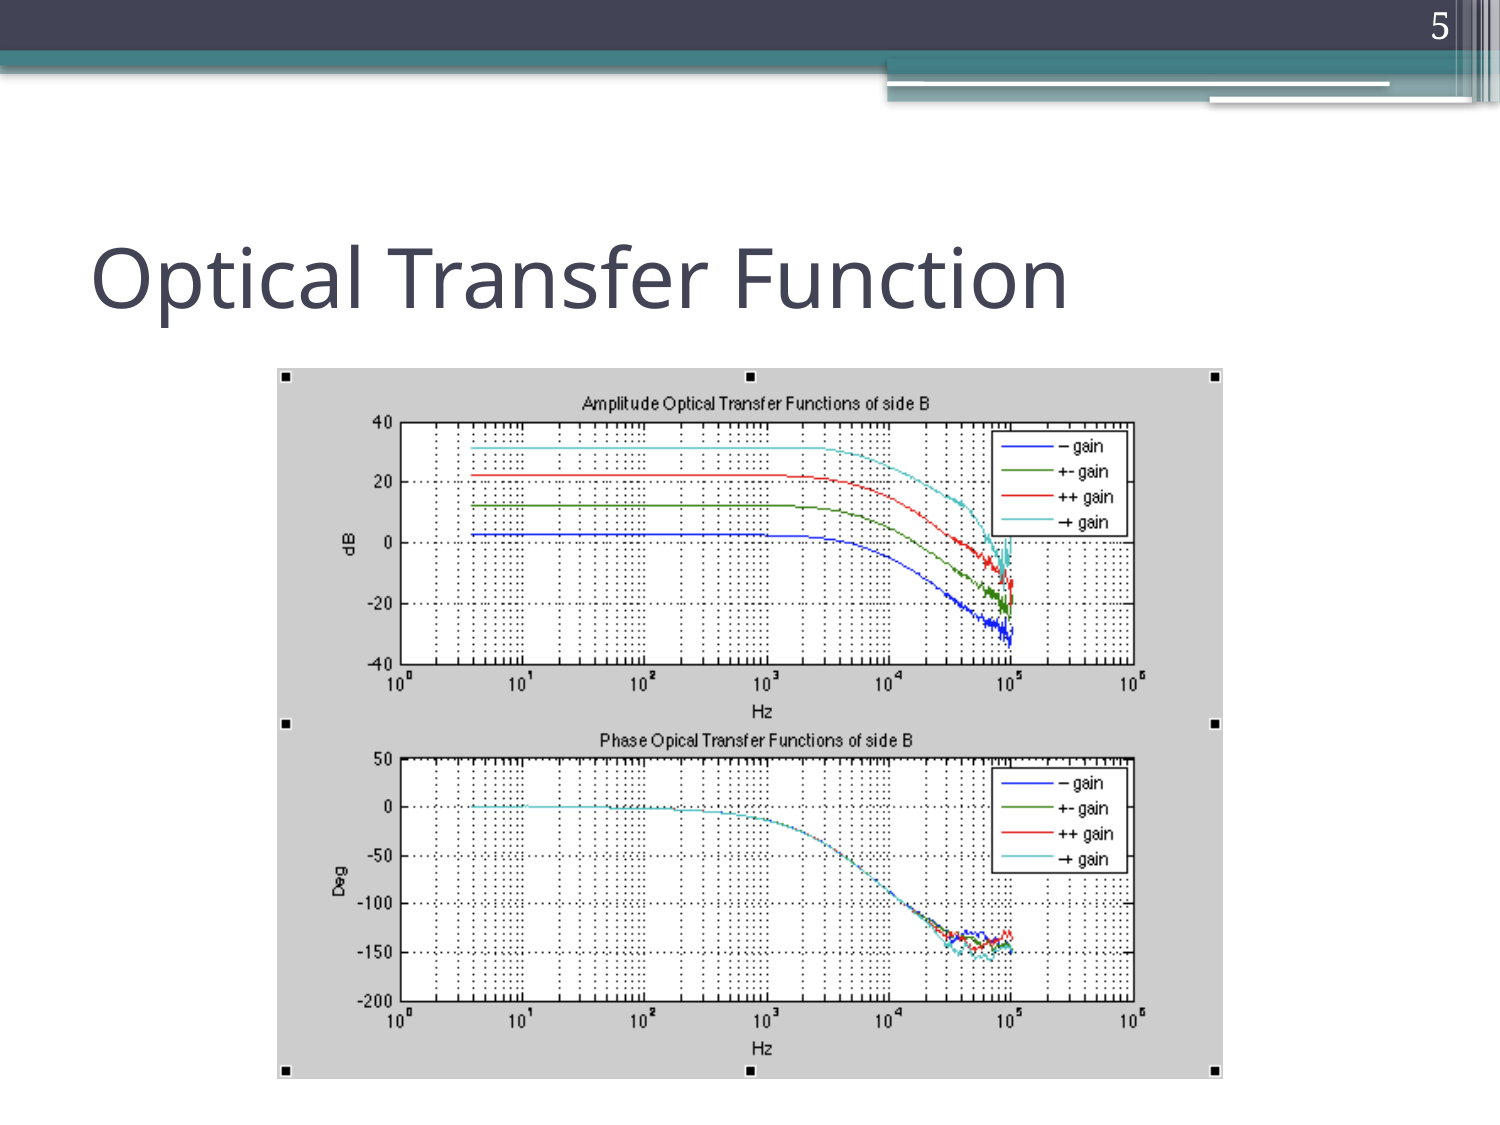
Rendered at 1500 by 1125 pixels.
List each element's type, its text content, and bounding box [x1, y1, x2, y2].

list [74, 368, 1426, 1079]
title Optical Transfer Function [75, 187, 1425, 363]
slide_number 5 [1341, 0, 1466, 61]
